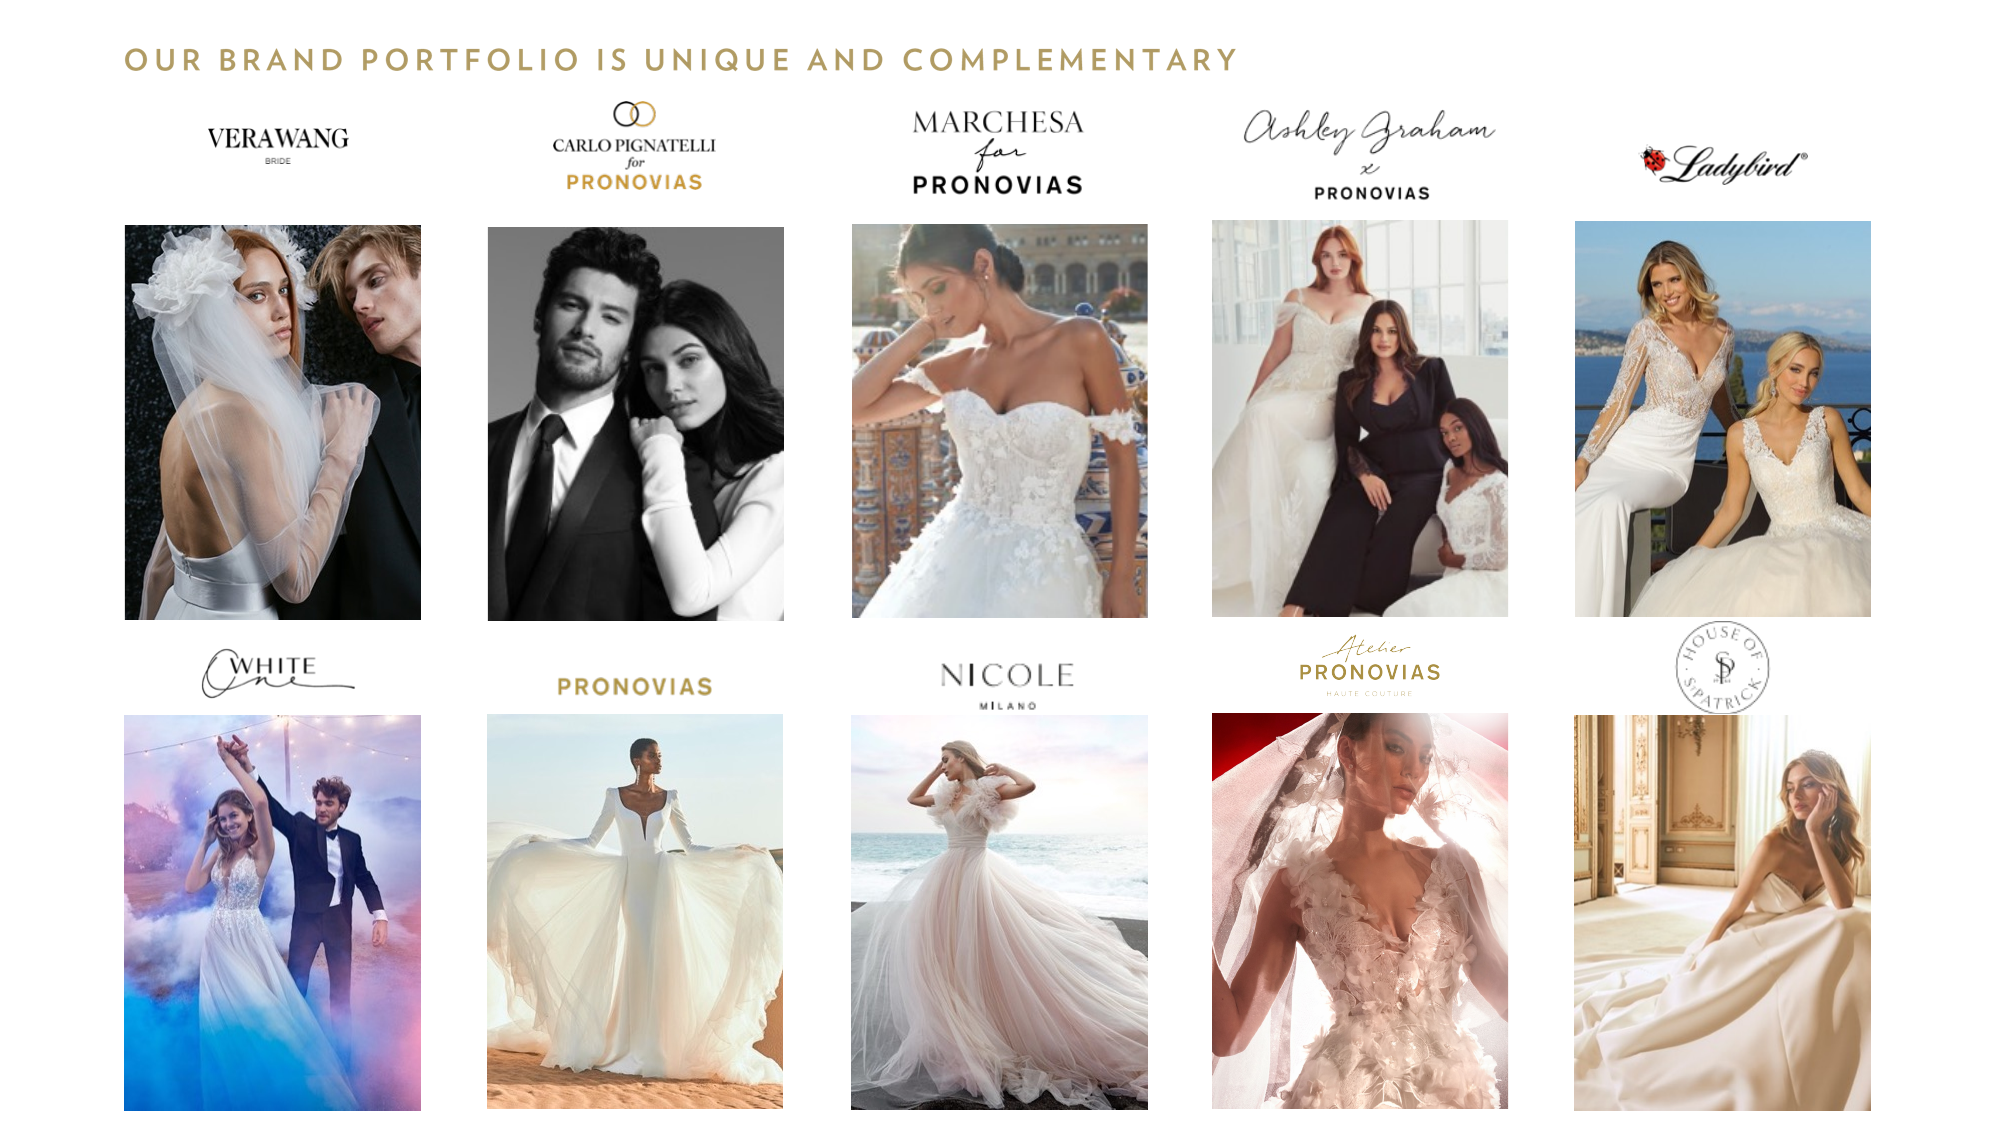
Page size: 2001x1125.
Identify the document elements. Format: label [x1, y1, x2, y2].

picture [852, 224, 1148, 621]
picture [1212, 220, 1509, 617]
picture [1574, 715, 1871, 1111]
picture [553, 101, 716, 190]
picture [1635, 122, 1811, 215]
picture [1575, 221, 1871, 617]
picture [840, 634, 1160, 1125]
picture [1212, 621, 1509, 1109]
picture [51, 0, 2000, 215]
picture [486, 634, 783, 1109]
picture [487, 225, 784, 621]
picture [124, 632, 421, 1111]
picture [1223, 95, 1517, 215]
picture [124, 225, 421, 620]
picture [1651, 621, 1785, 714]
